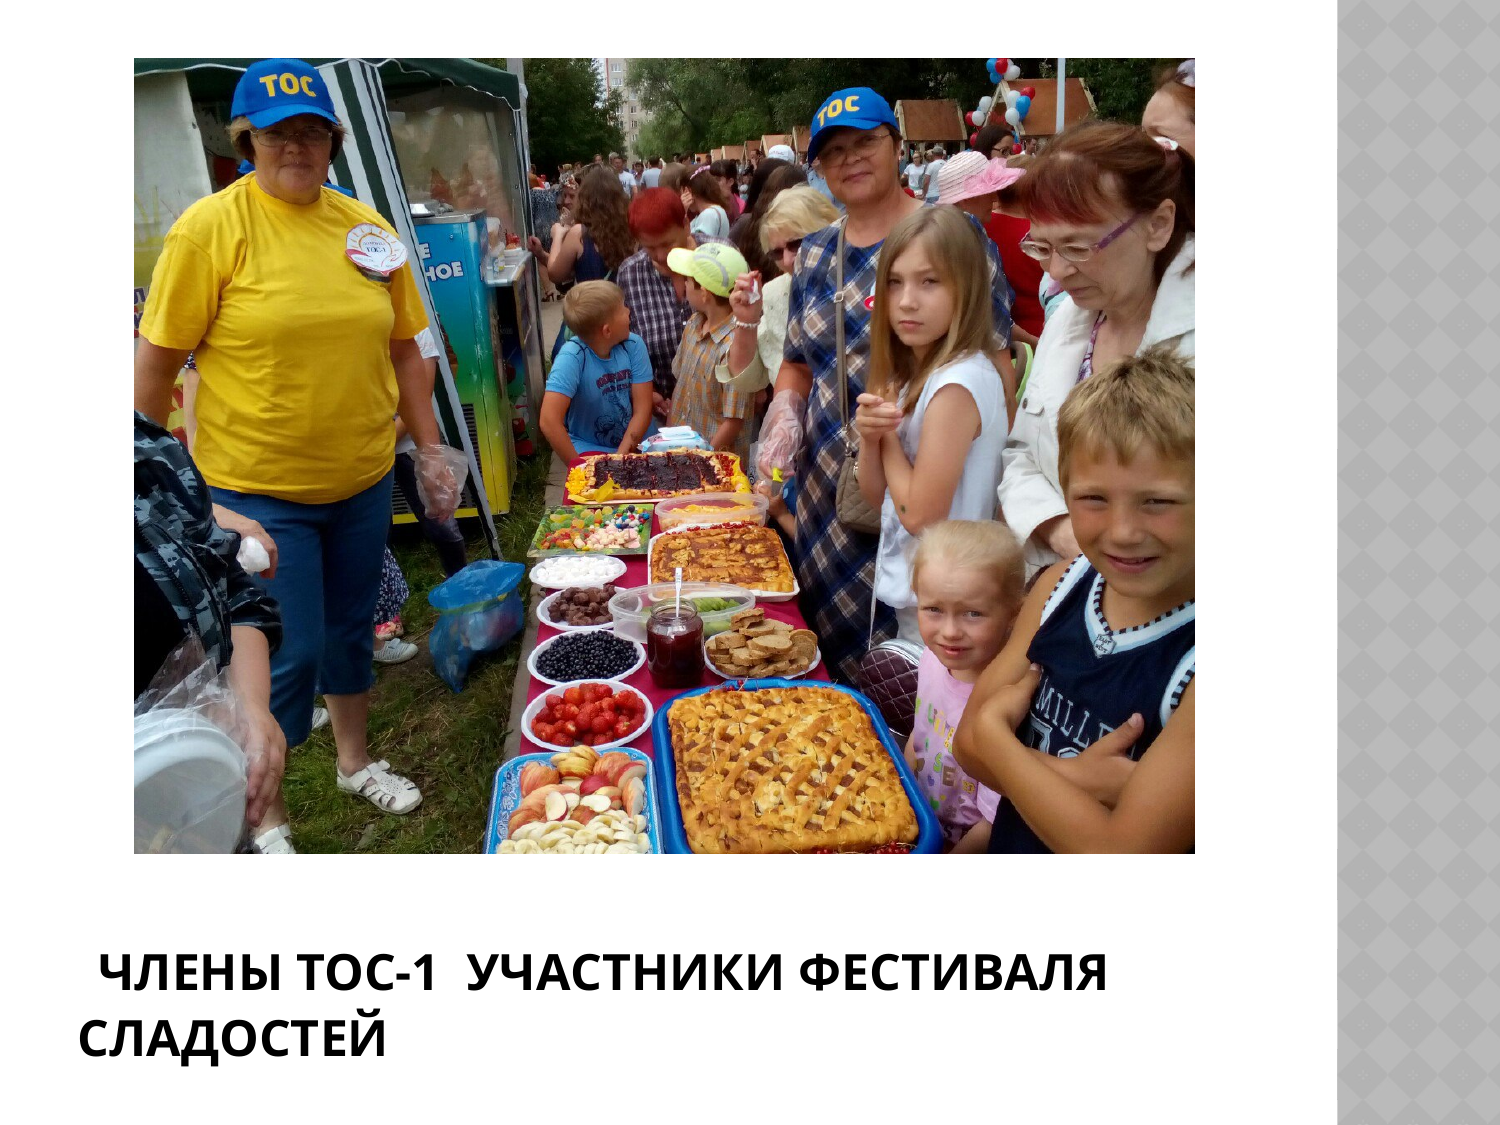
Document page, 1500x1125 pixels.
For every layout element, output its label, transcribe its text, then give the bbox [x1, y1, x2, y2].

title Члены ТОС-1 участники фестиваля сладостей [70, 878, 1258, 1067]
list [133, 58, 1195, 855]
